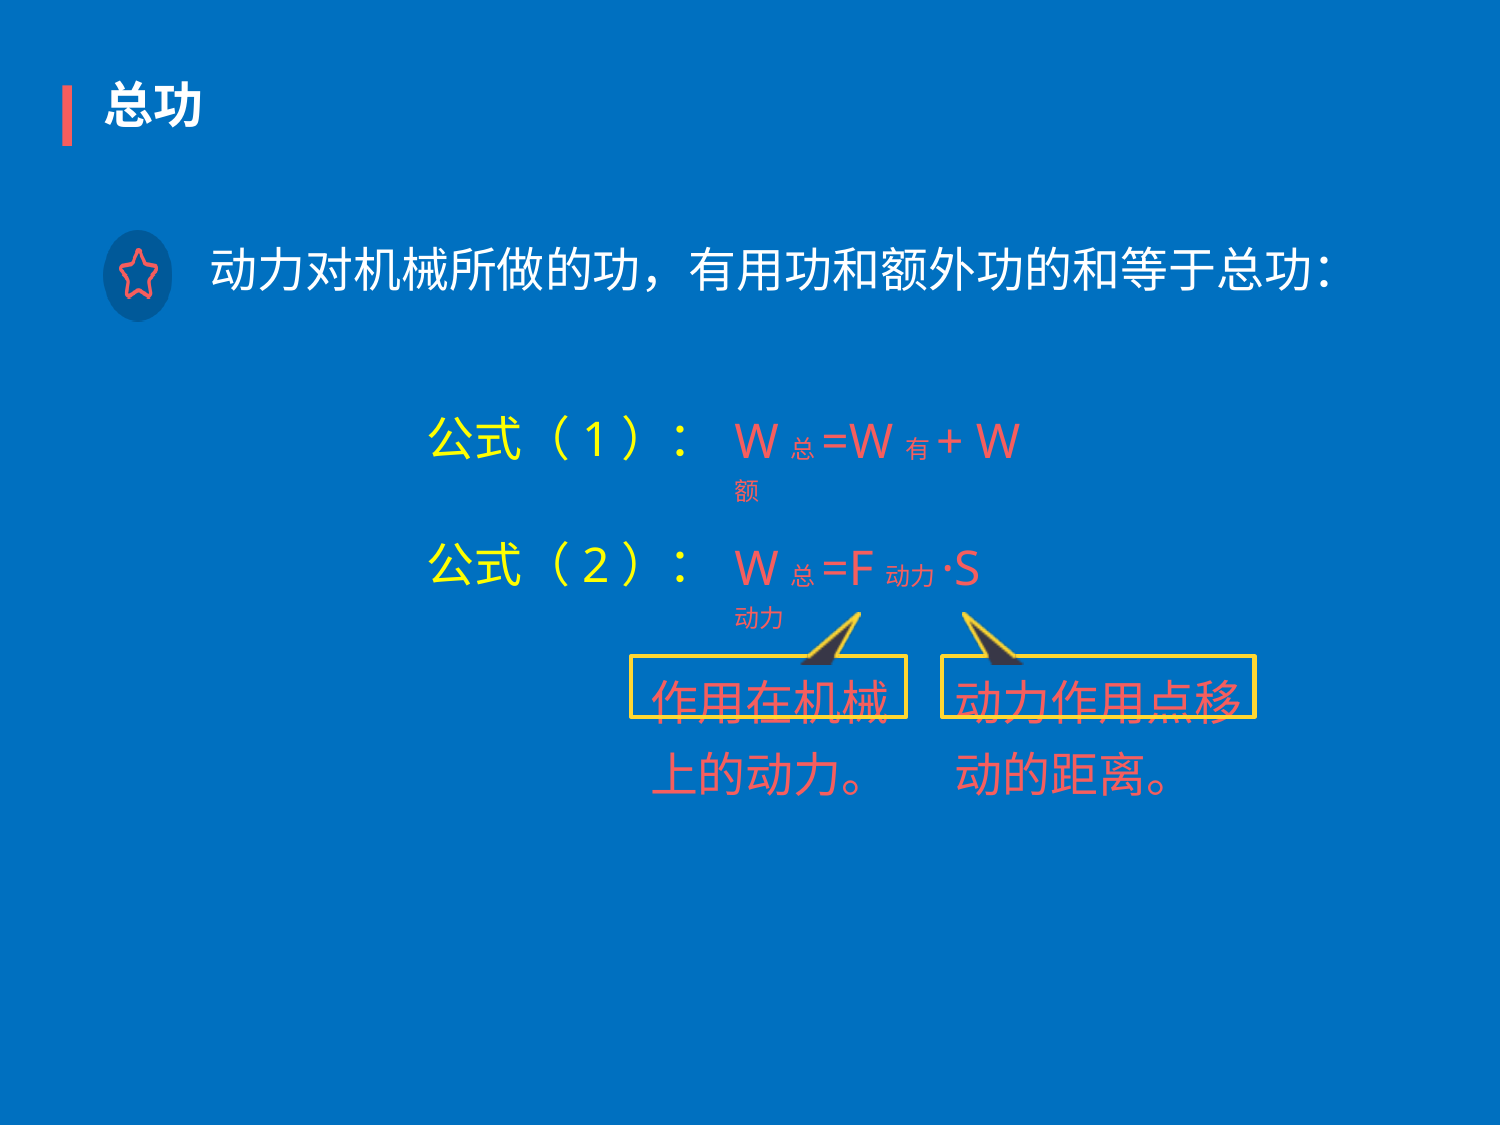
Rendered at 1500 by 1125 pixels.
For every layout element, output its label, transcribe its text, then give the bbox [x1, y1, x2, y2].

text_box 动力对机械所做的功，有用功和额外功的和等于总功： [209, 224, 1412, 297]
text_box 总功 [103, 58, 211, 134]
text_box 公式（1）： [426, 393, 697, 466]
text_box [631, 656, 907, 717]
text_box [942, 656, 1255, 717]
text_box W总=W有+ W额 [734, 395, 1044, 535]
picture [102, 229, 172, 322]
text_box [62, 85, 72, 146]
text_box 公式（2）： [426, 520, 697, 593]
picture [799, 612, 862, 665]
text_box 动力作用点移动的距离。 [954, 717, 1247, 802]
text_box W总=F动力·S动力 [734, 522, 1013, 662]
text_box 作用在机械上的动力。 [650, 658, 914, 802]
picture [962, 612, 1024, 665]
